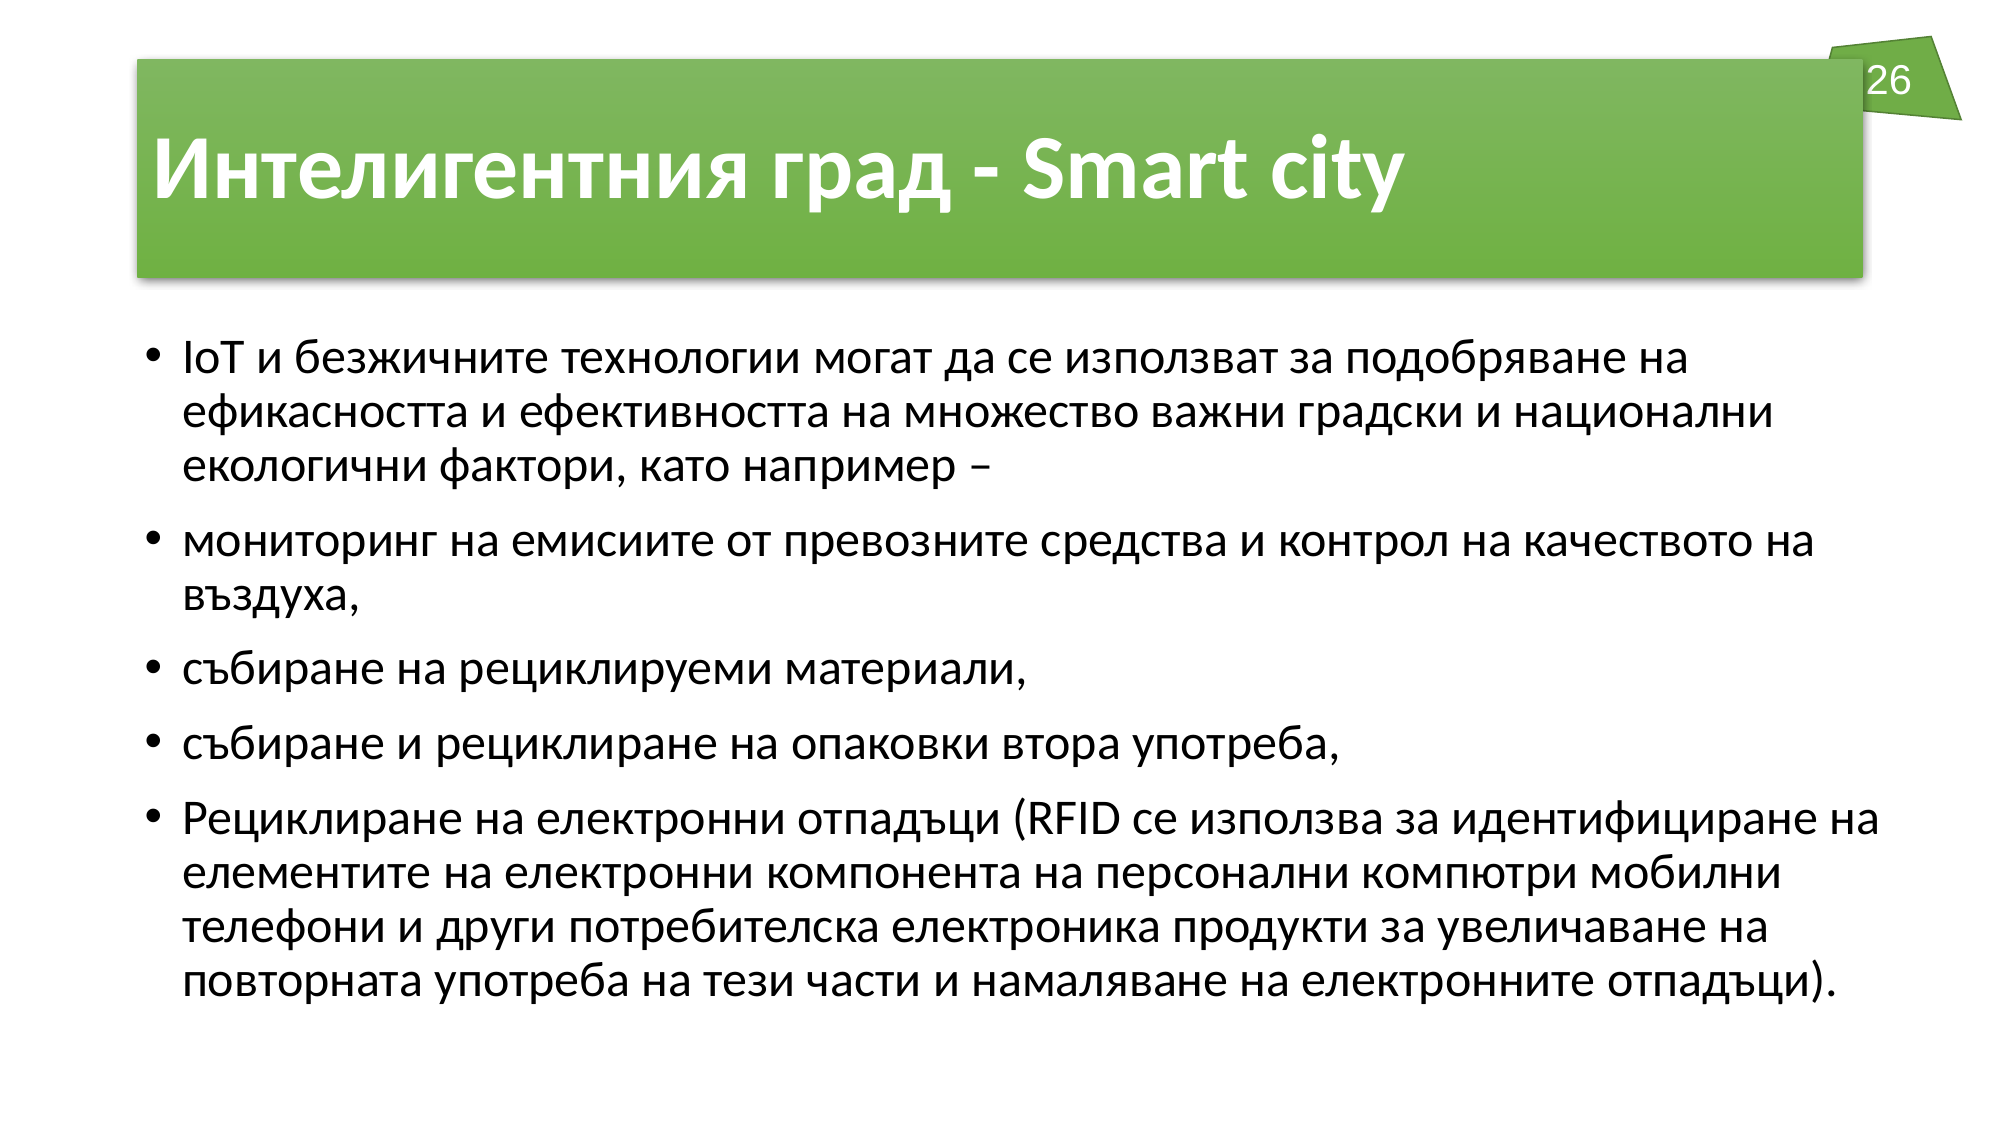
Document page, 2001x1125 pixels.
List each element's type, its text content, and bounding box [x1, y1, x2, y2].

title Интелигентния град - Smart city [137, 59, 1863, 278]
list IoT и безжичните технологии могат да се използват за подобряване на ефикасността и ефективността на множество важни градски и национални екологични фактори, като например – мониторинг на емисиите от превозните средства и контрол на качеството на въздуха, събиране на рециклируеми материали, събиране и рециклиране на опаковки втора употреба, Рециклиране на електронни отпадъци (RFID се използва за идентифициране на елементите на електронни компонента на персонални компютри мобилни телефони и други потребителска електроника продукти за увеличаване на повторната употреба на тези части и намаляване на електронните отпадъци). [129, 322, 1942, 978]
